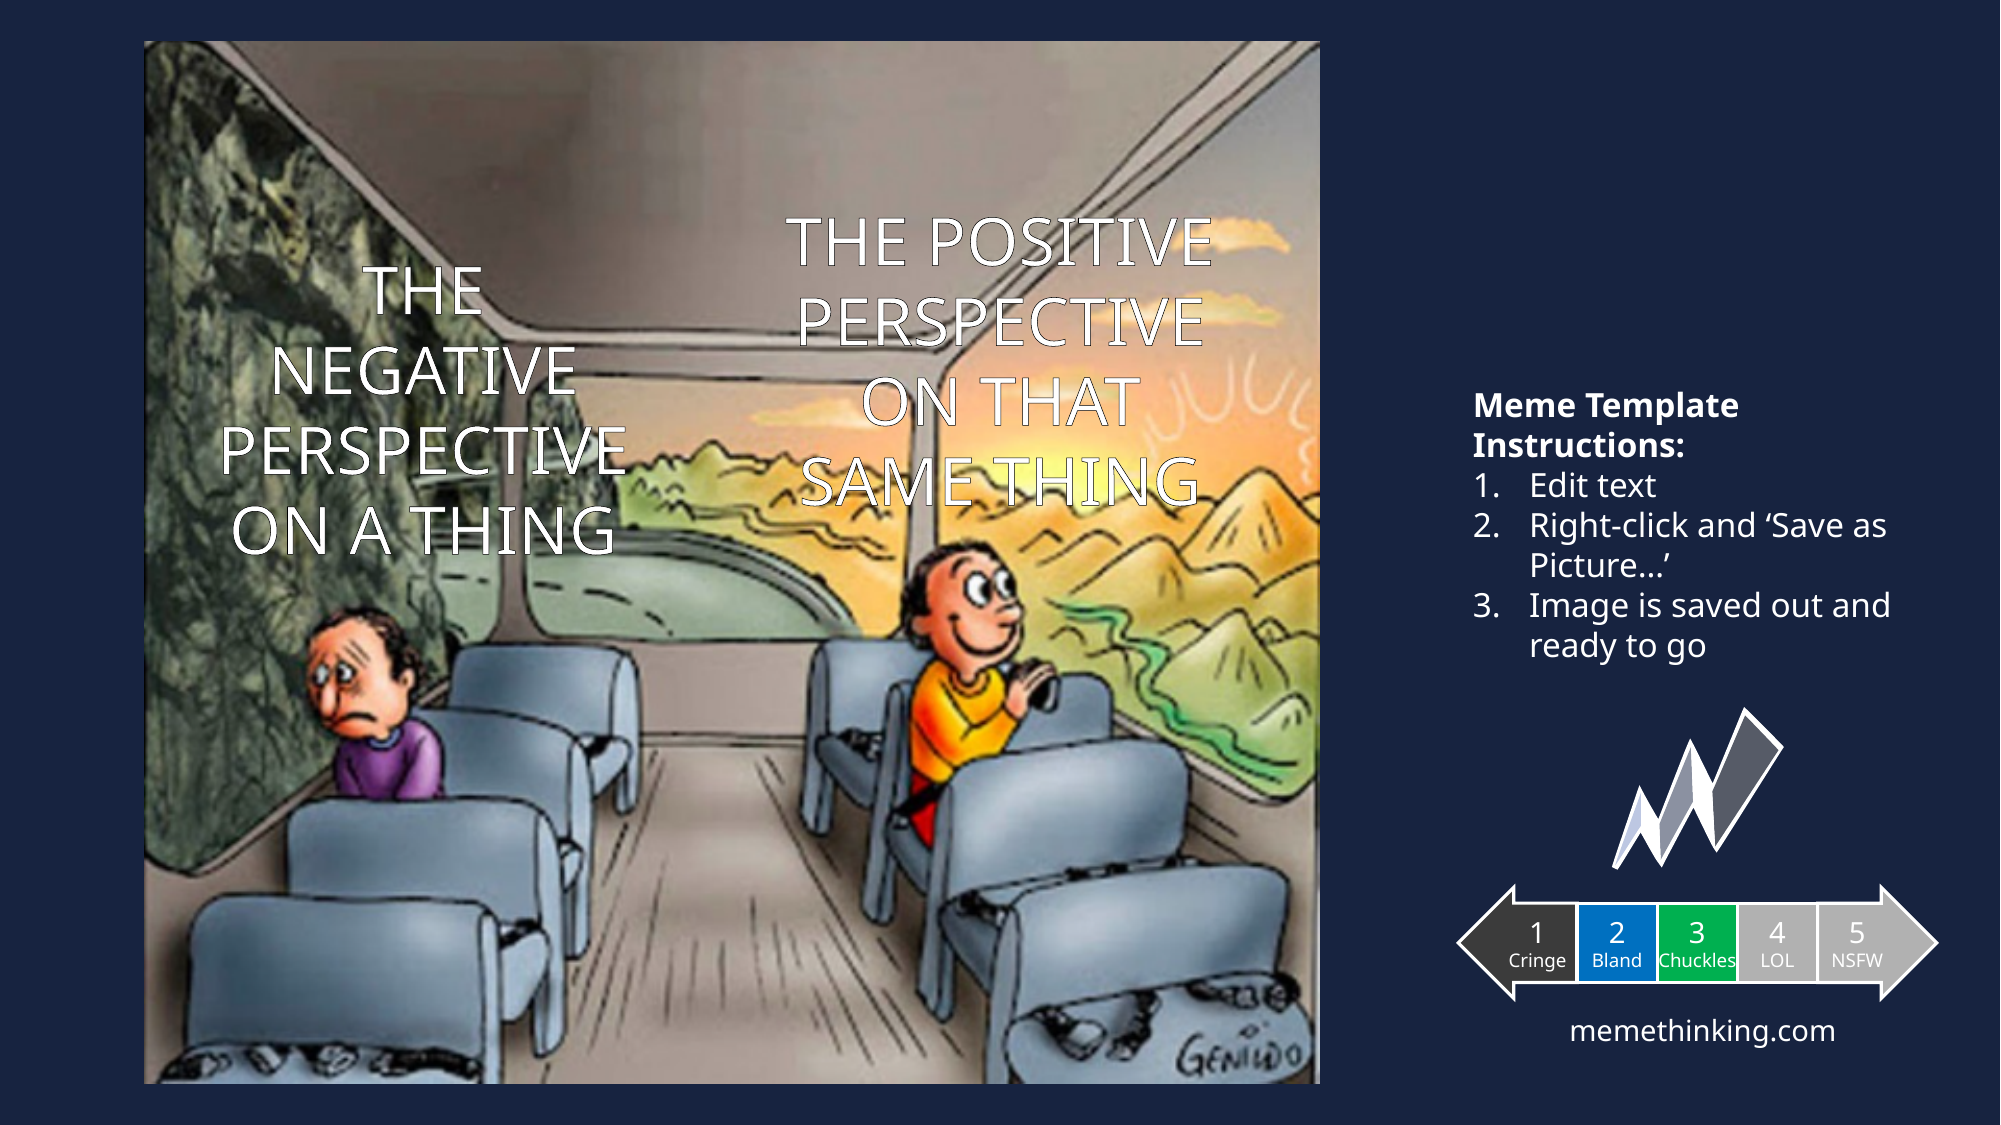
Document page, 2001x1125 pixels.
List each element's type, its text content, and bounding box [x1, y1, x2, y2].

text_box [143, 41, 1321, 1084]
text_box Meme Template Instructions: Edit text Right-click and ‘Save as Picture…’ Image is saved out and ready to go [1458, 377, 1937, 672]
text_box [1457, 703, 1938, 1057]
